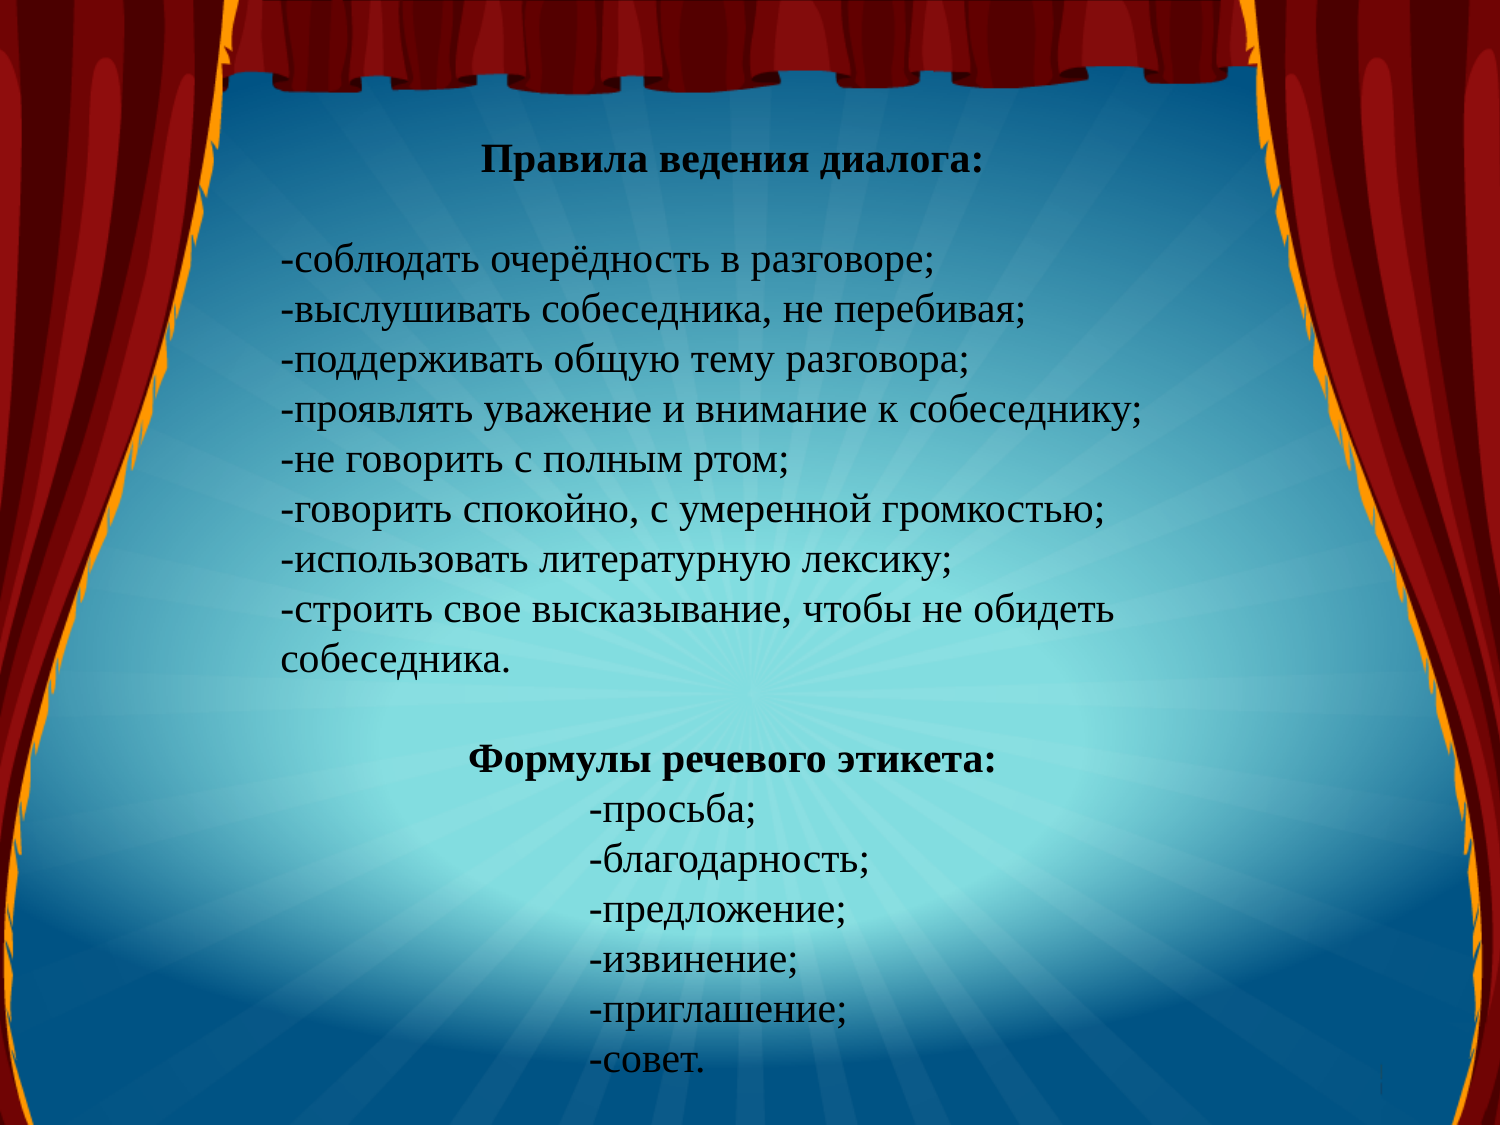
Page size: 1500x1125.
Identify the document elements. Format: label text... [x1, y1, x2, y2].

picture [0, 0, 1500, 1125]
text_box Правила ведения диалога: -соблюдать очерёдность в разговоре; -выслушивать собеседника, не перебивая; -поддерживать общую тему разговора; -проявлять уважение и внимание к собеседнику; -не говорить с полным ртом; -говорить спокойно, с умеренной громкостью; -использовать литературную лексику; -строить свое высказывание, чтобы не обидеть собеседника. Формулы речевого этикета: -просьба; -благодарность; -предложение; -извинение; -приглашение; -совет. [265, 123, 1211, 1089]
